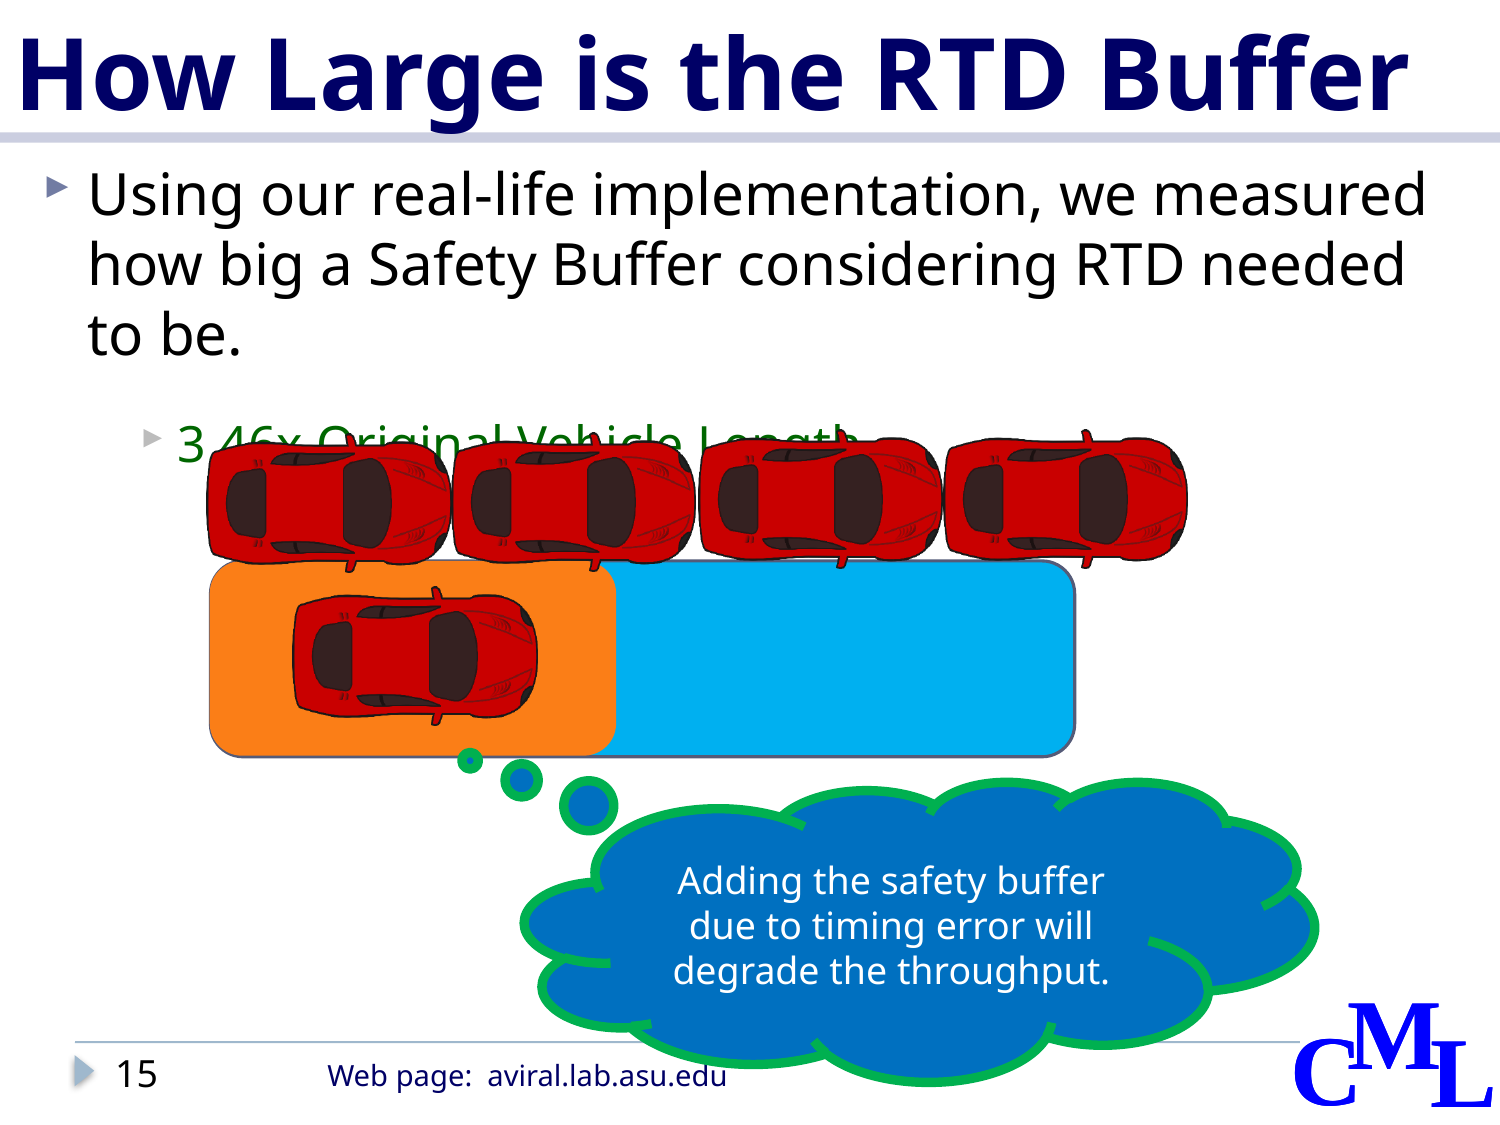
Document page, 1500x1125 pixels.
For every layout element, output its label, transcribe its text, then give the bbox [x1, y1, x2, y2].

list Using our real-life implementation, we measured how big a Safety Buffer considering RTD needed to be. 3.46x Original Vehicle Length [28, 149, 1464, 1037]
slide_number 15 [100, 1042, 313, 1103]
text_box Adding the safety buffer due to timing error will degrade the throughput. [562, 779, 616, 833]
title How Large is the RTD Buffer [0, 0, 1500, 138]
text_box Adding the safety buffer due to timing error will degrade the throughput. [522, 780, 1317, 1084]
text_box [206, 429, 1188, 757]
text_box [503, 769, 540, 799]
